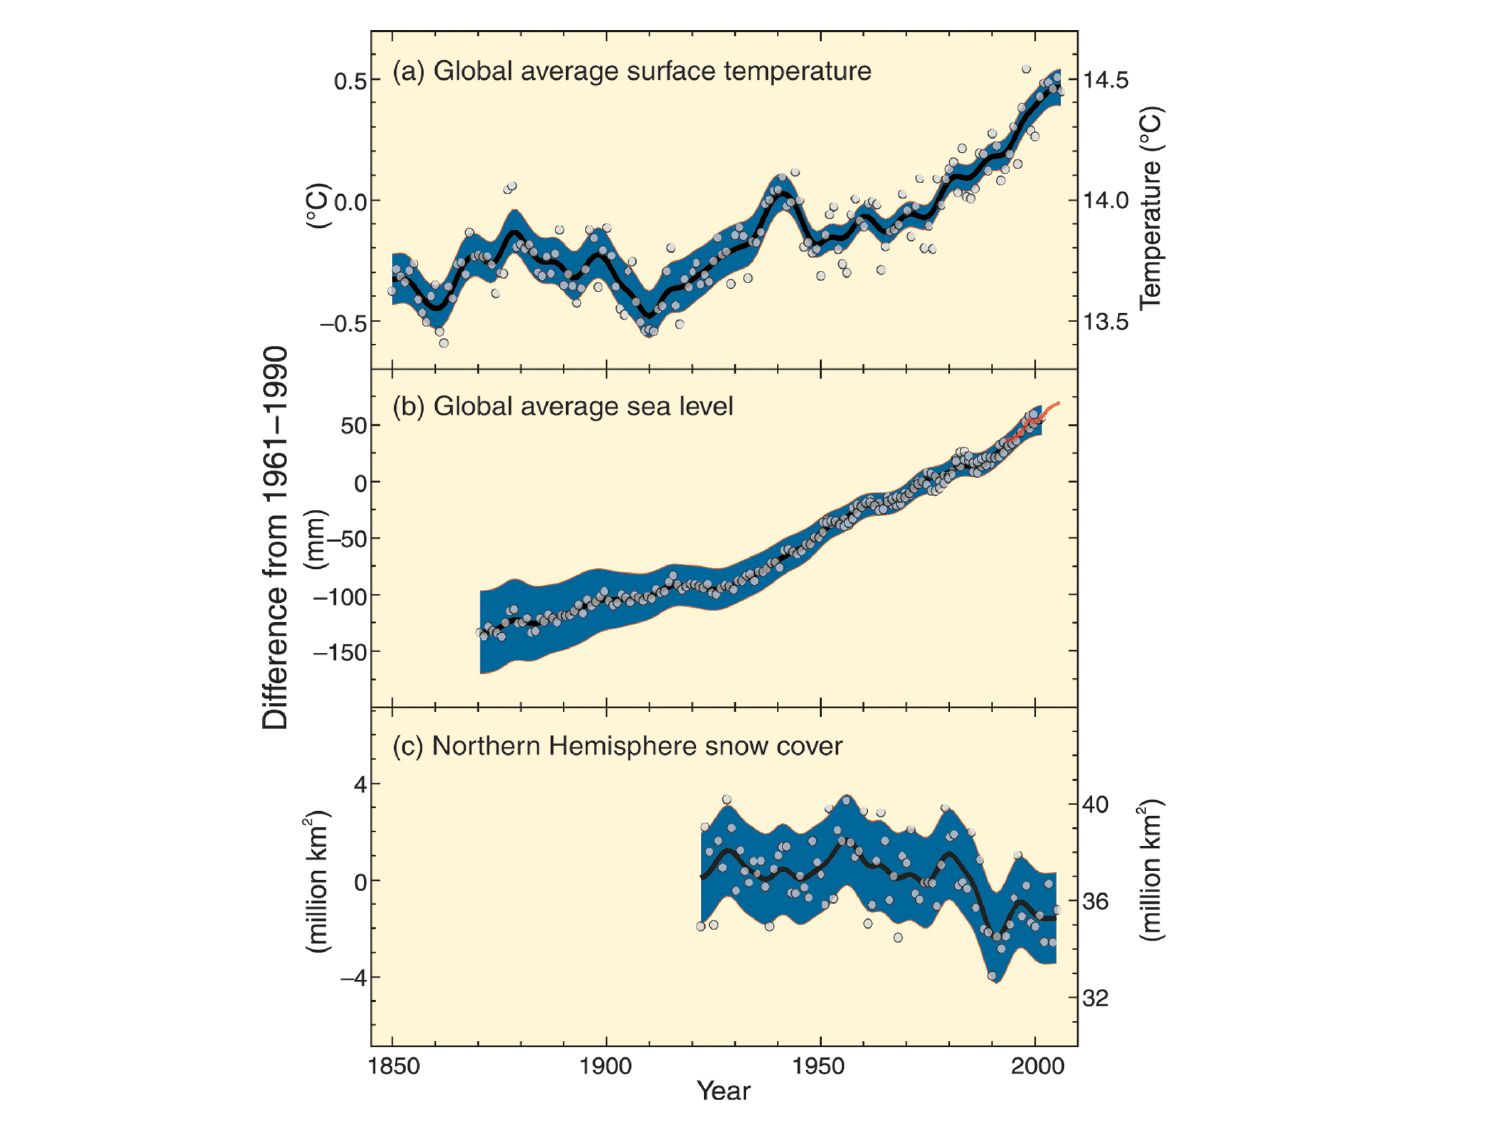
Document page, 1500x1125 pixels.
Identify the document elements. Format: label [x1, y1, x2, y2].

picture [262, 29, 1173, 1101]
